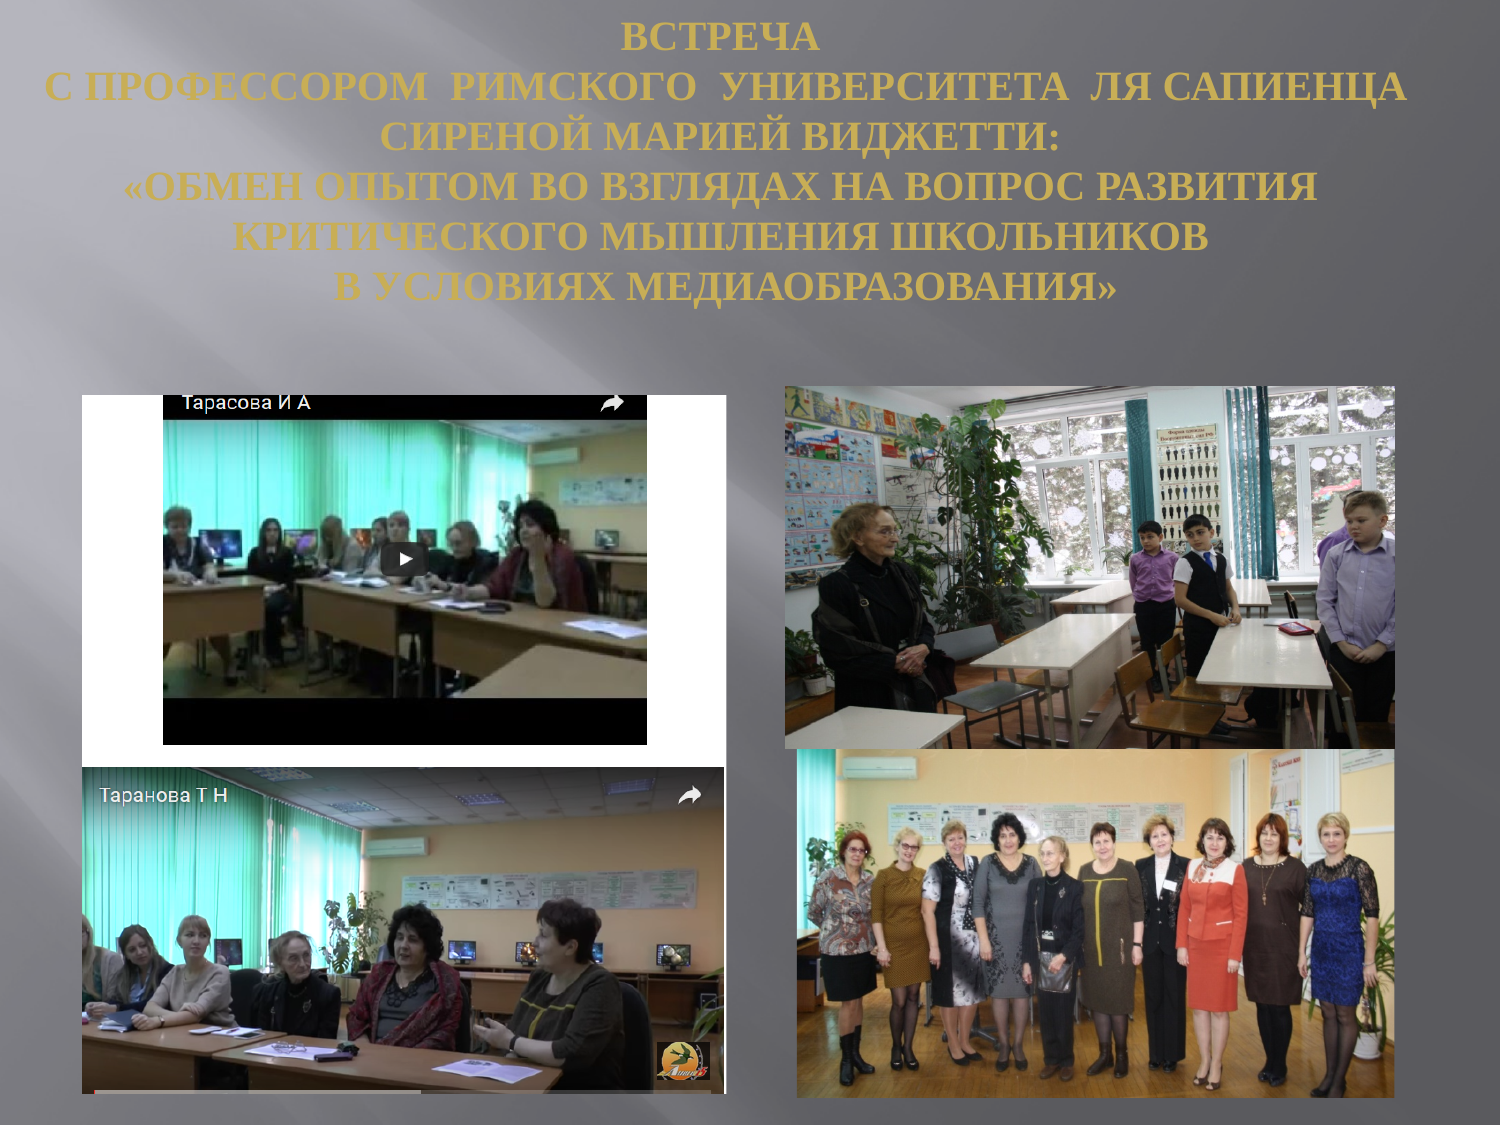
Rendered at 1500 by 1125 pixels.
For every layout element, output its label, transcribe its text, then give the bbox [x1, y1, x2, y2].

picture [784, 386, 1395, 1102]
picture [81, 395, 727, 1094]
text_box Встреча с профессором Римского университета Ля Сапиенца Сиреной Марией Виджетти: «Обмен опытом во взглядах на вопрос развития критического мышления школьников в условиях медиаобразования» [0, 1, 1442, 317]
